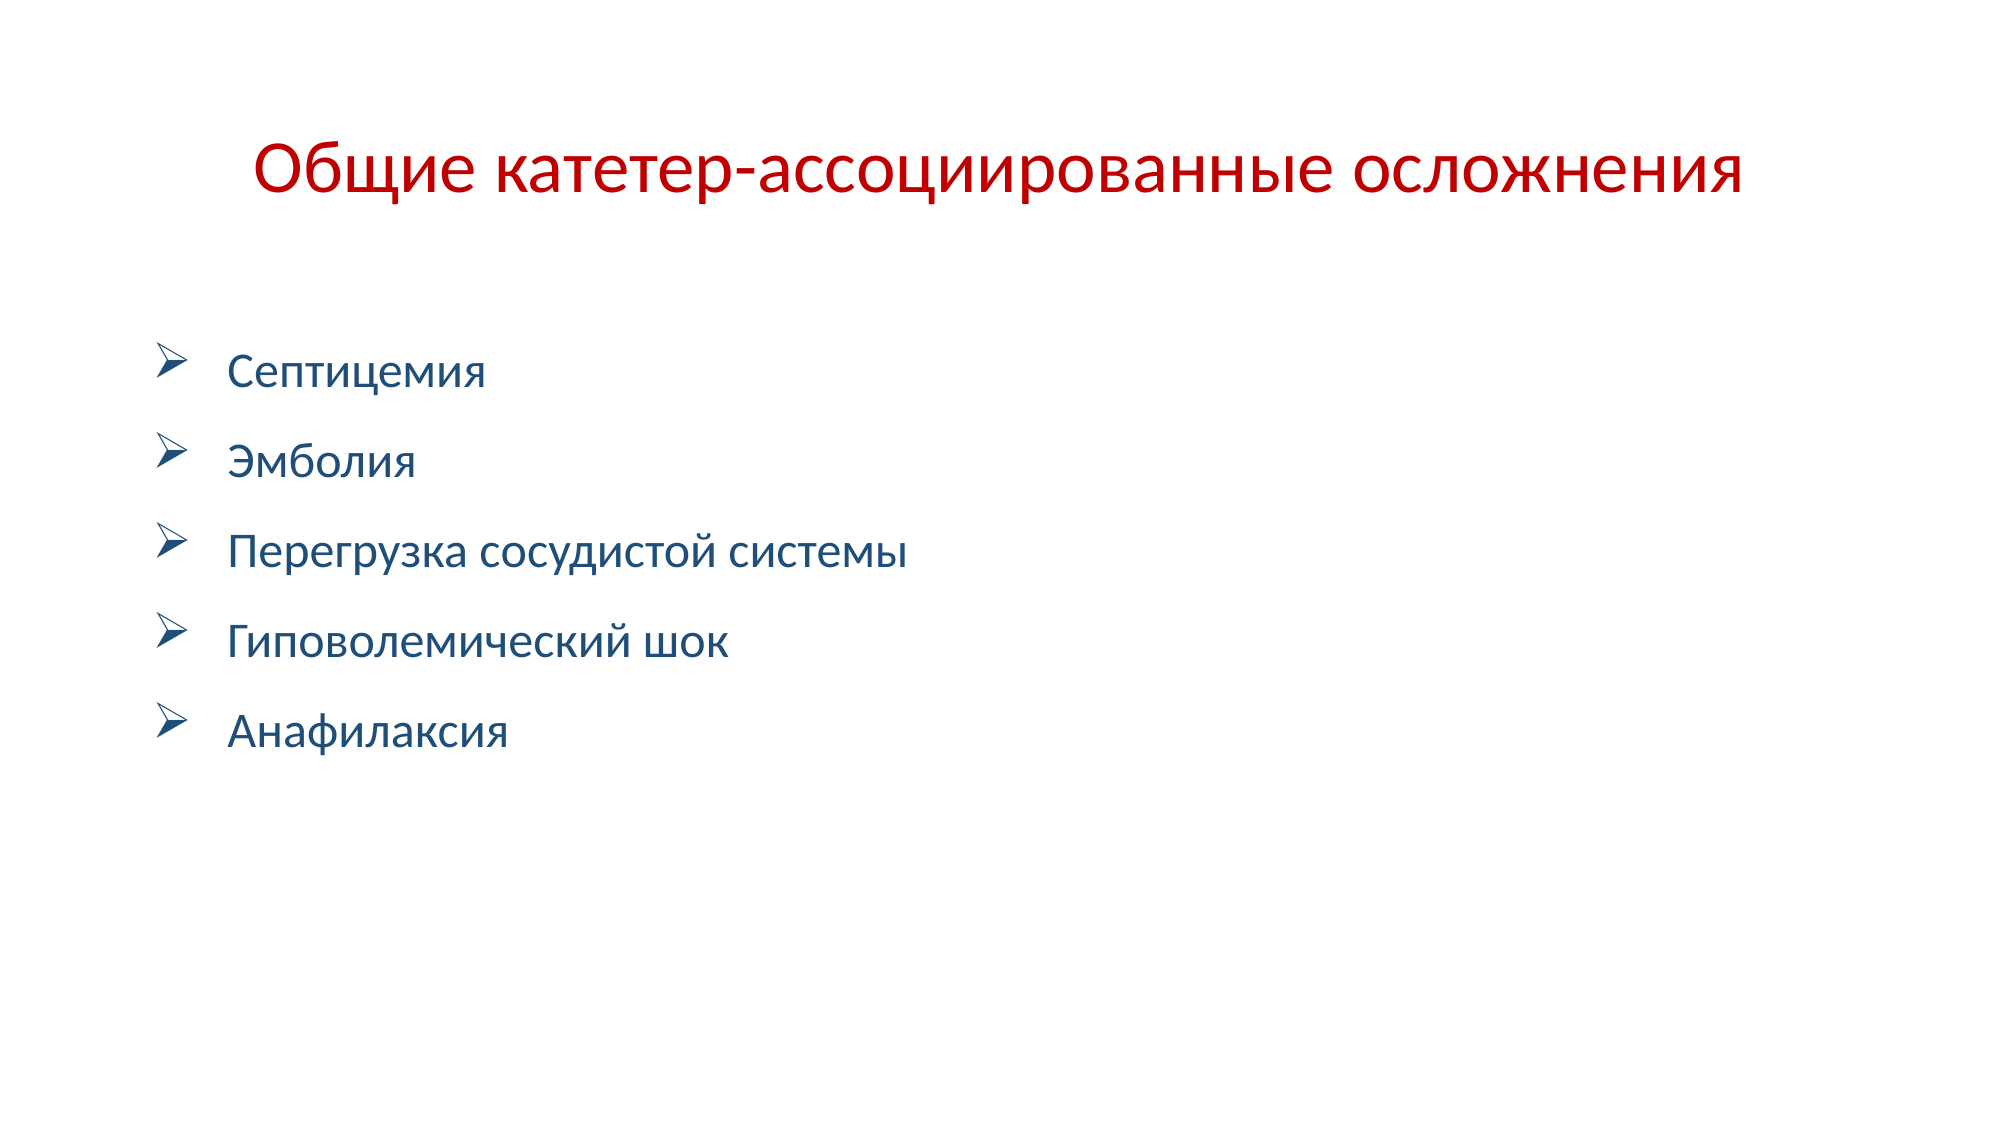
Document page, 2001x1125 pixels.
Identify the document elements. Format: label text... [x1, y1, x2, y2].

title Общие катетер-ассоциированные осложнения [137, 59, 1863, 278]
list Септицемия Эмболия Перегрузка сосудистой системы Гиповолемический шок Анафилаксия [137, 299, 1863, 1014]
